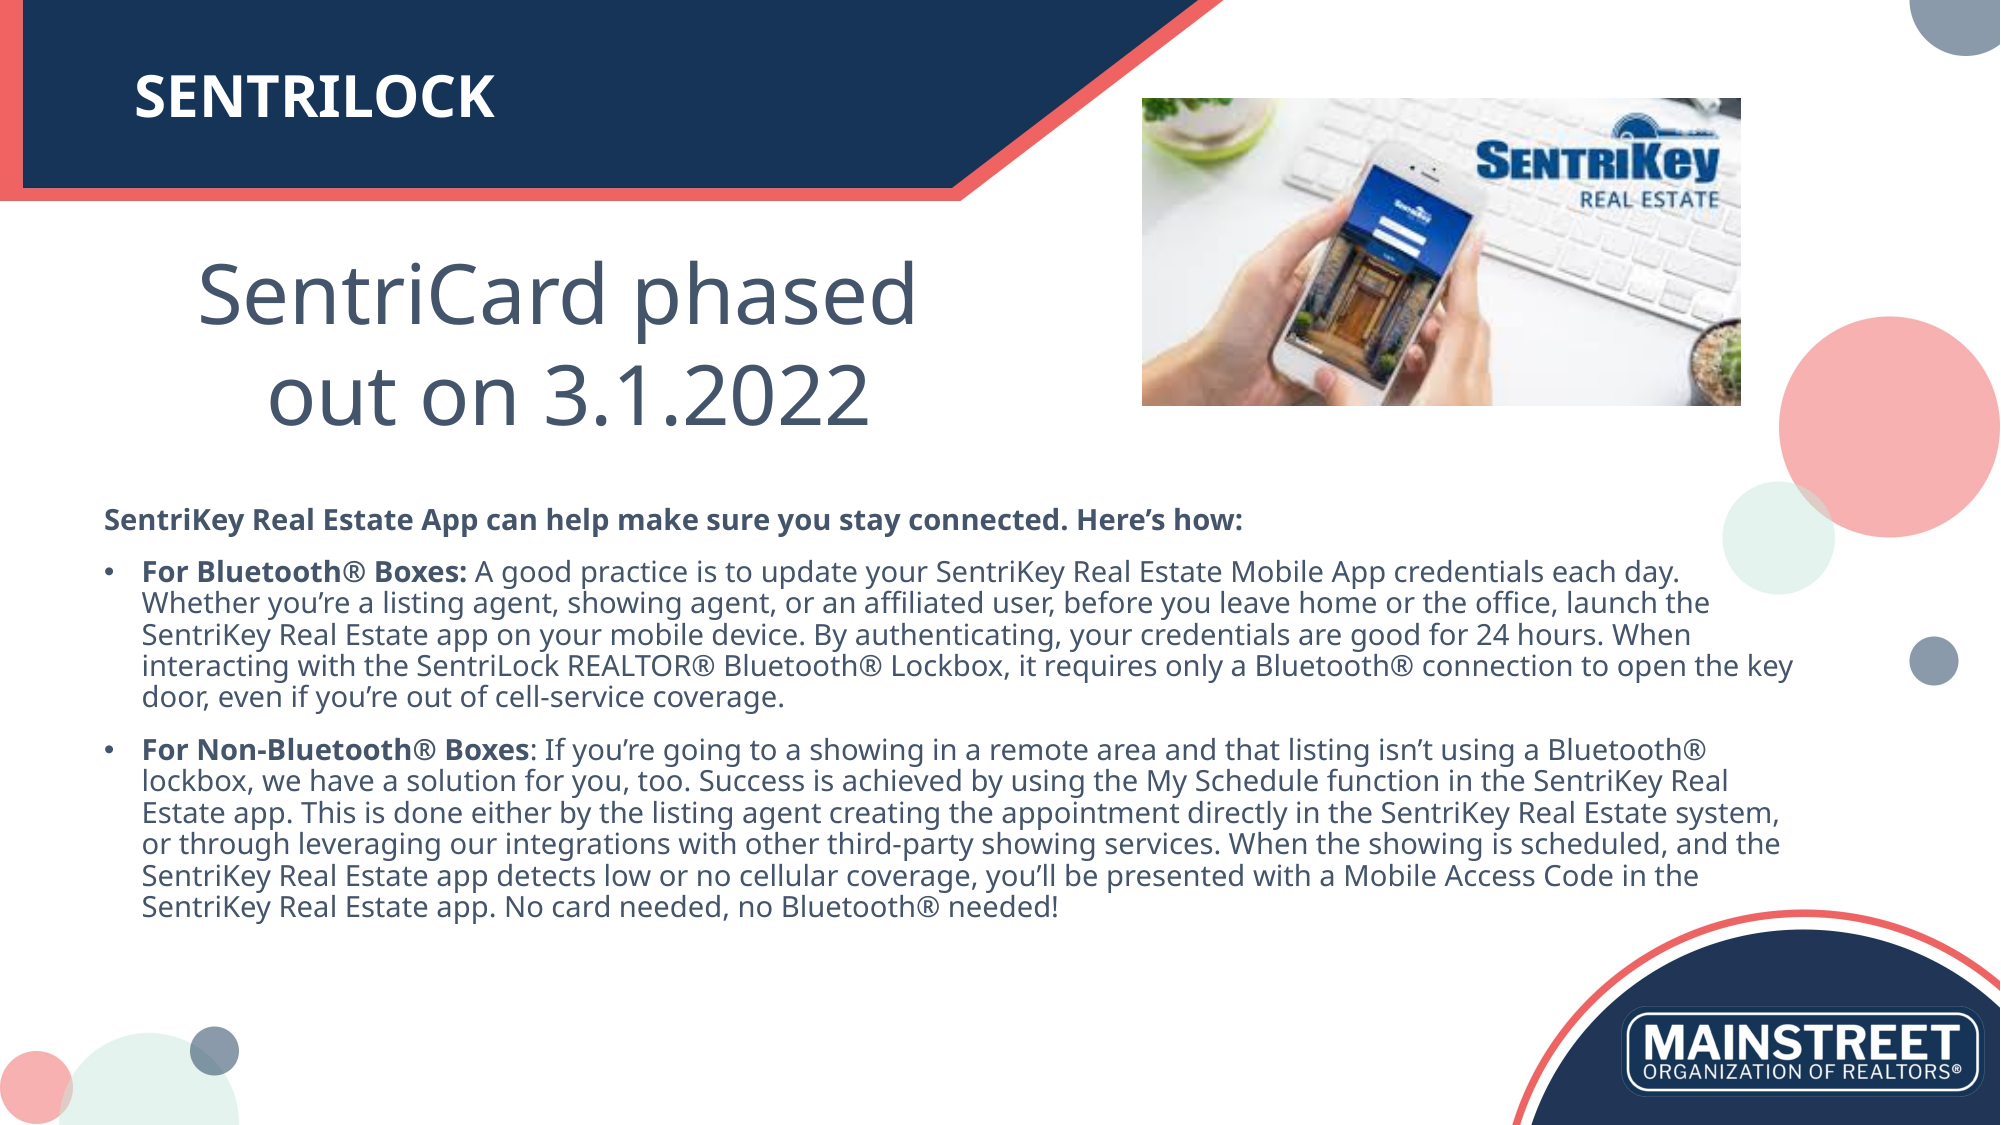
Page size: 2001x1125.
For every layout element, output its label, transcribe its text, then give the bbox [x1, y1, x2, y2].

text_box SentriCard phased out on 3.1.2022 [85, 234, 1054, 450]
title SENTRILOCK [119, 21, 908, 176]
list SentriKey Real Estate App can help make sure you stay connected. Here’s how: For Bluetooth® Boxes: A good practice is to update your SentriKey Real Estate Mobile App credentials each day. Whether you’re a listing agent, showing agent, or an affiliated user, before you leave home or the office, launch the SentriKey Real Estate app on your mobile device. By authenticating, your credentials are good for 24 hours. When interacting with the SentriLock REALTOR® Bluetooth® Lockbox, it requires only a Bluetooth® connection to open the key door, even if you’re out of cell-service coverage. For Non-Bluetooth® Boxes: If you’re going to a showing in a remote area and that listing isn’t using a Bluetooth® lockbox, we have a solution for you, too. Success is achieved by using the My Schedule function in the SentriKey Real Estate app. This is done either by the listing agent creating the appointment directly in the SentriKey Real Estate system, or through leveraging our integrations with other third-party showing services. When the showing is scheduled, and the SentriKey Real Estate app detects low or no cellular coverage, you’ll be presented with a Mobile Access Code in the SentriKey Real Estate app. No card needed, no Bluetooth® needed! [89, 497, 1815, 963]
picture [0, 0, 2000, 1125]
